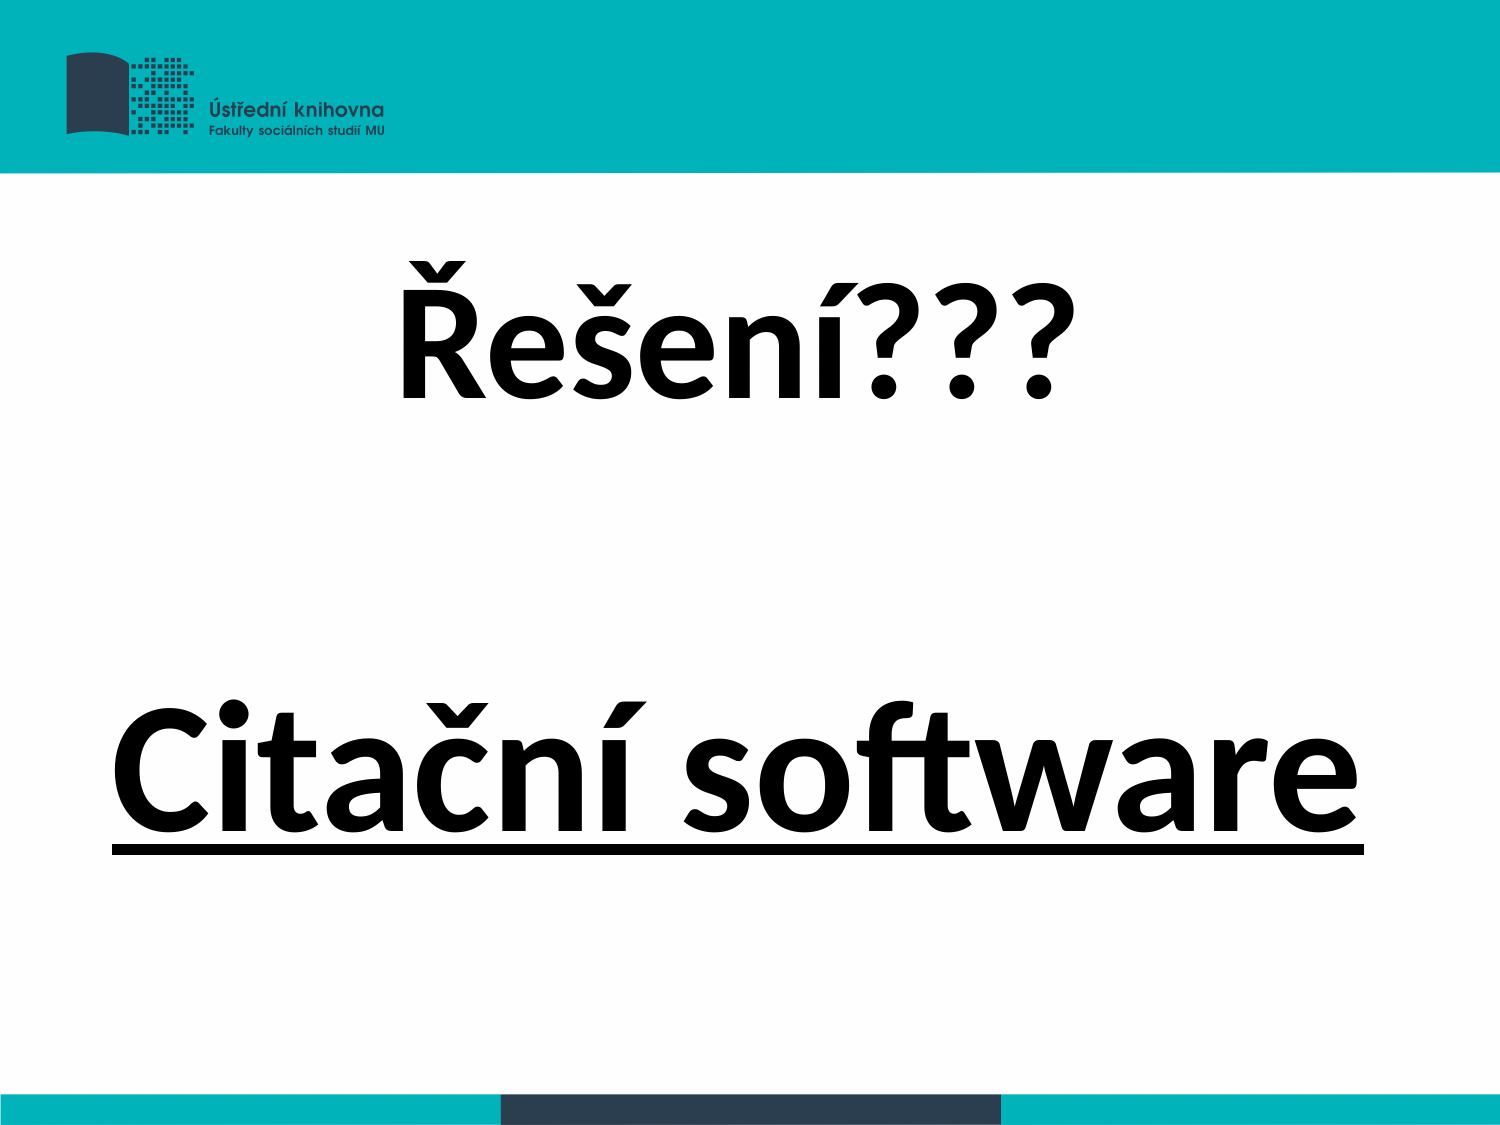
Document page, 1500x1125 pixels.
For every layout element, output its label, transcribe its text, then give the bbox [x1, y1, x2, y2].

picture [0, 0, 1500, 1125]
list Řešení??? Citační software [64, 184, 1412, 917]
